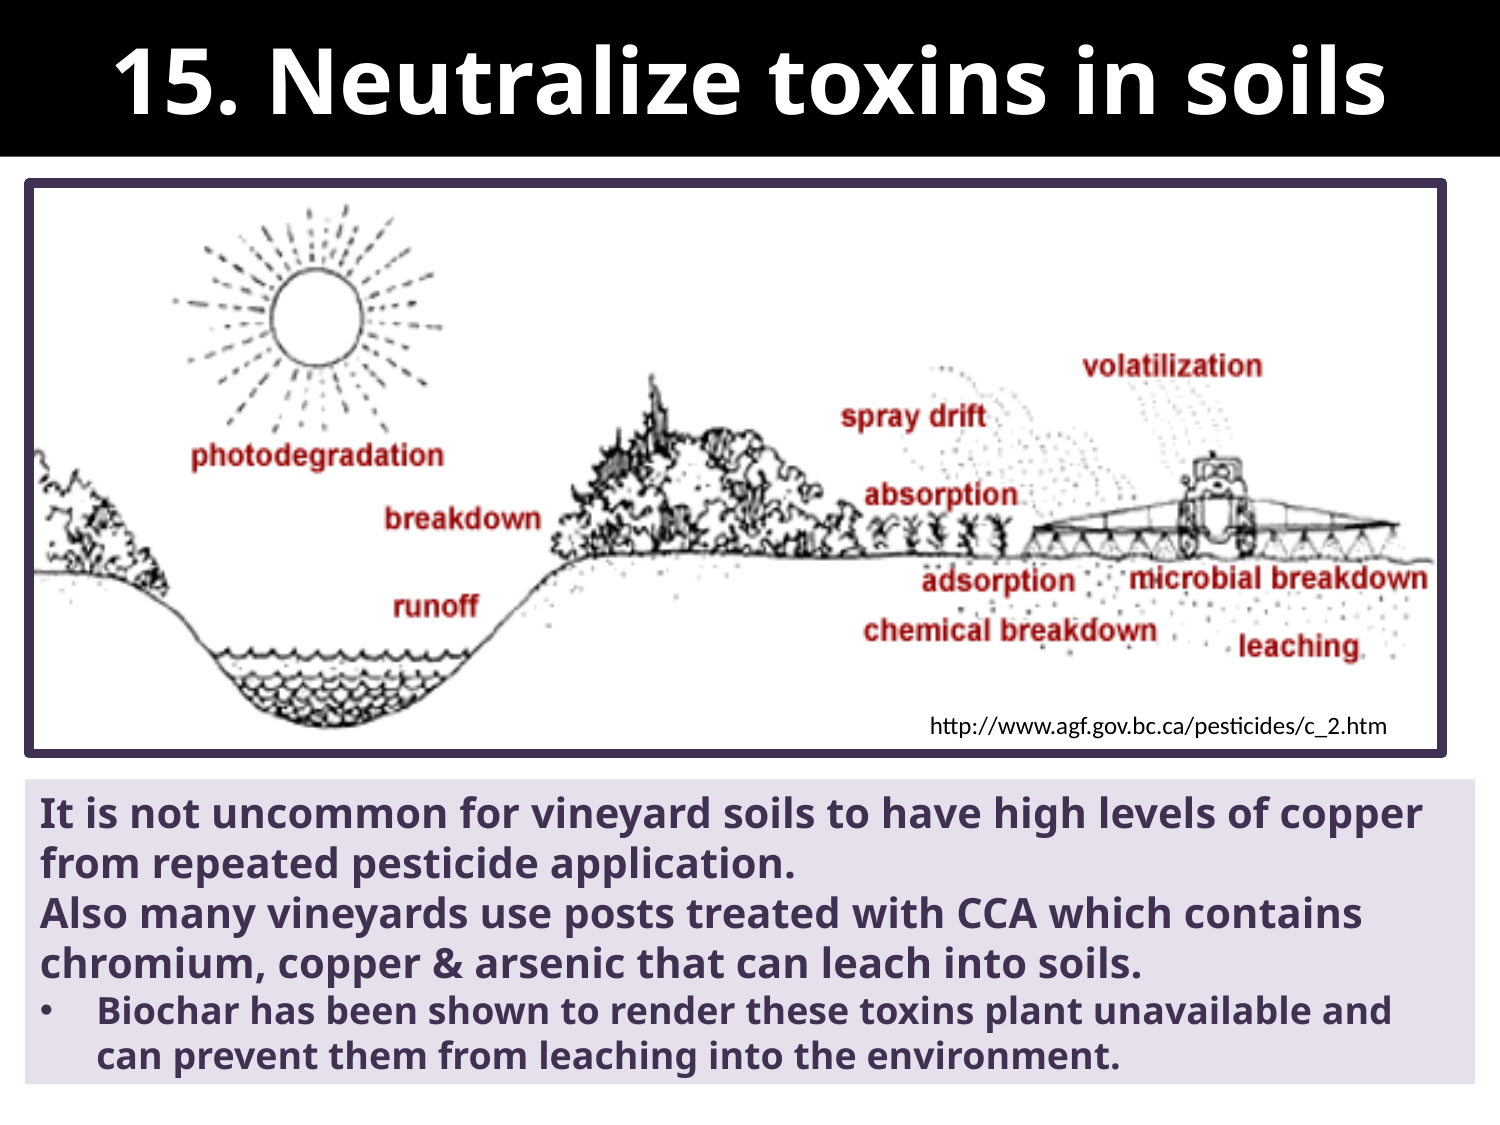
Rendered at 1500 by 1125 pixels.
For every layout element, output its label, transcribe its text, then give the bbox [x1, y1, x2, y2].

text_box It is not uncommon for vineyard soils to have high levels of copper from repeated pesticide application. Also many vineyards use posts treated with CCA which contains chromium, copper & arsenic that can leach into soils. Biochar has been shown to render these toxins plant unavailable and can prevent them from leaching into the environment. [25, 779, 1475, 1085]
text_box 15. Neutralize toxins in soils [0, 0, 1500, 157]
picture [33, 187, 1438, 749]
text_box [0, 157, 1500, 1125]
